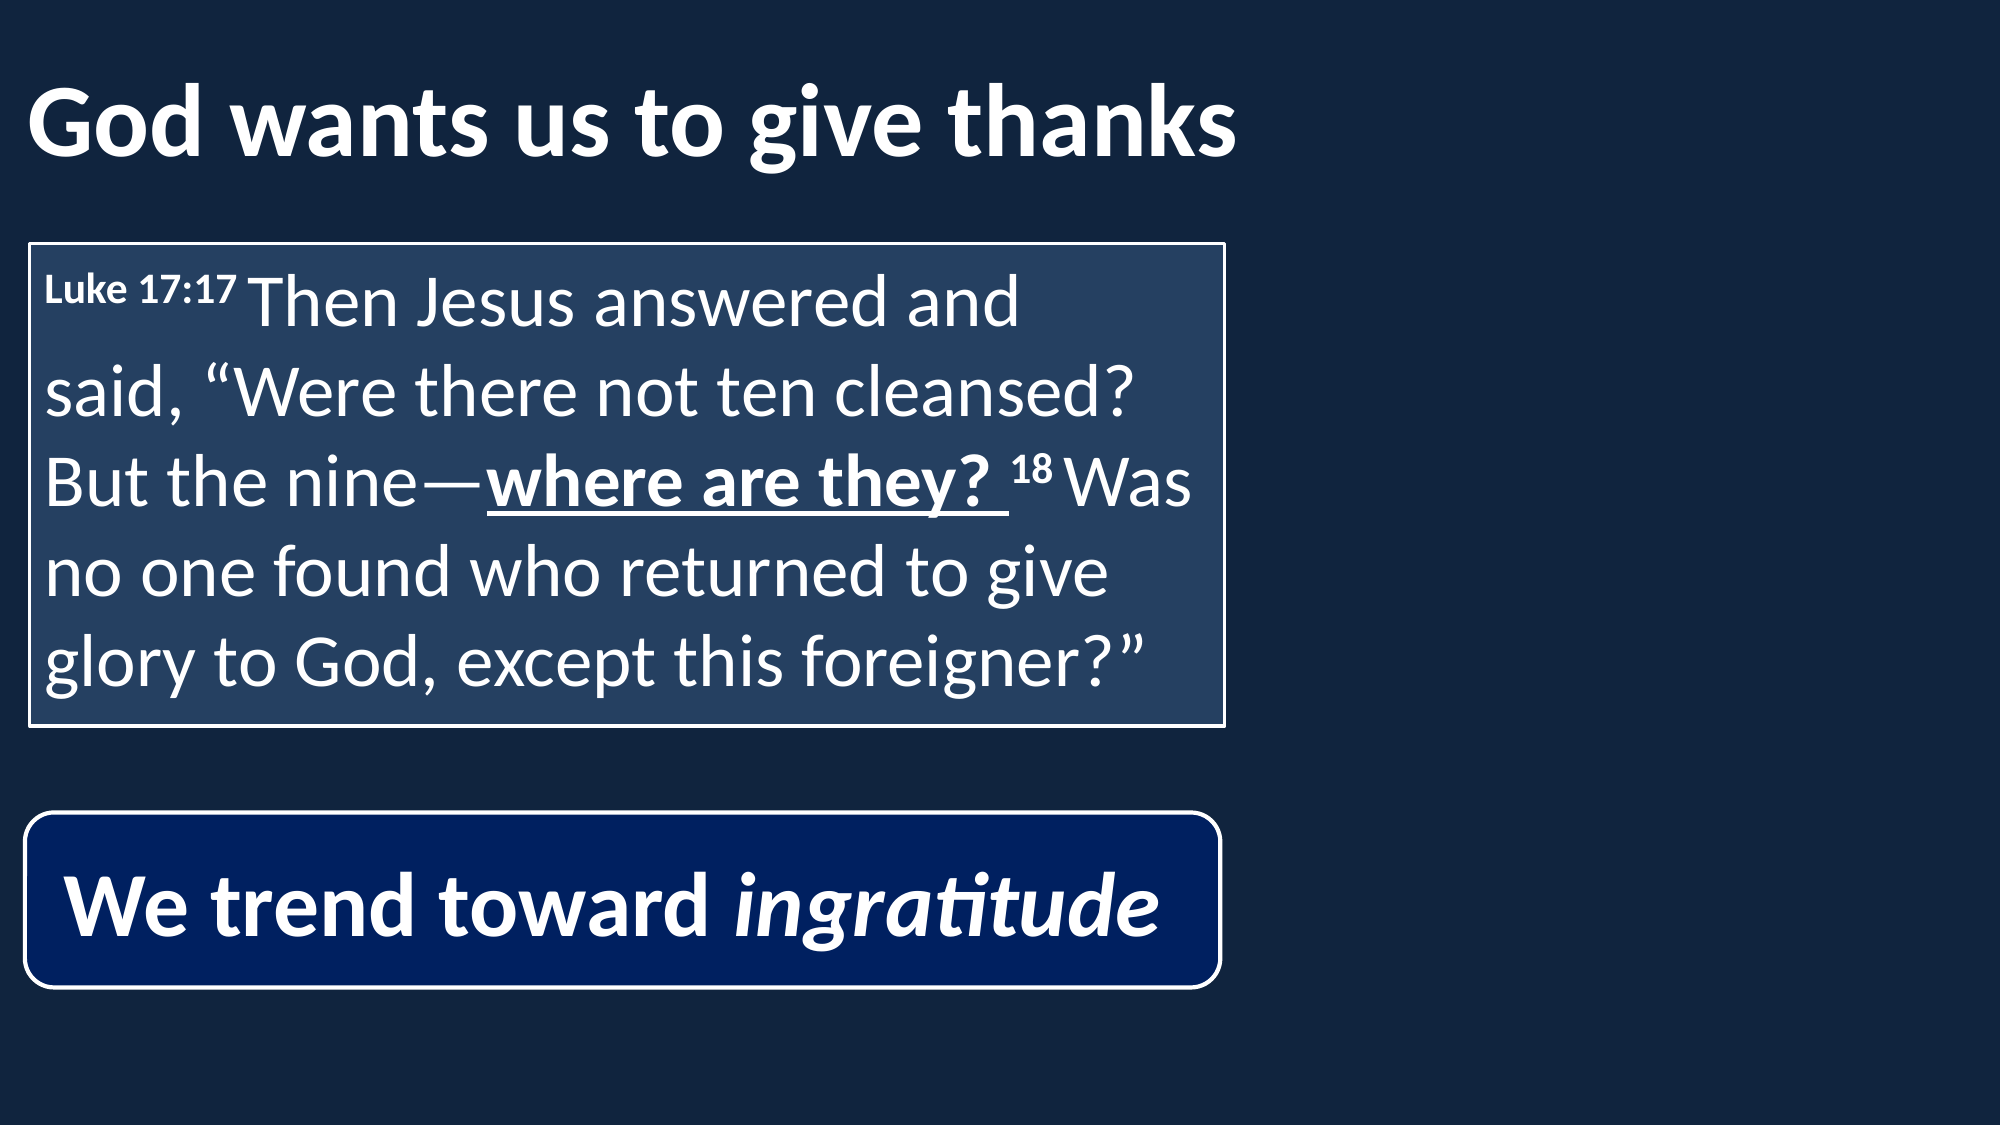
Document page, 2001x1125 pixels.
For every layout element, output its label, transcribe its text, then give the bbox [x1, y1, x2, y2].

text_box God wants us to give thanks [12, 20, 1388, 209]
text_box We trend toward ingratitude [22, 810, 1223, 990]
text_box Luke 17:17 Then Jesus answered and said, “Were there not ten cleansed? But the nine—where are they? 18 Was no one found who returned to give glory to God, except this foreigner?” [27, 242, 1227, 728]
